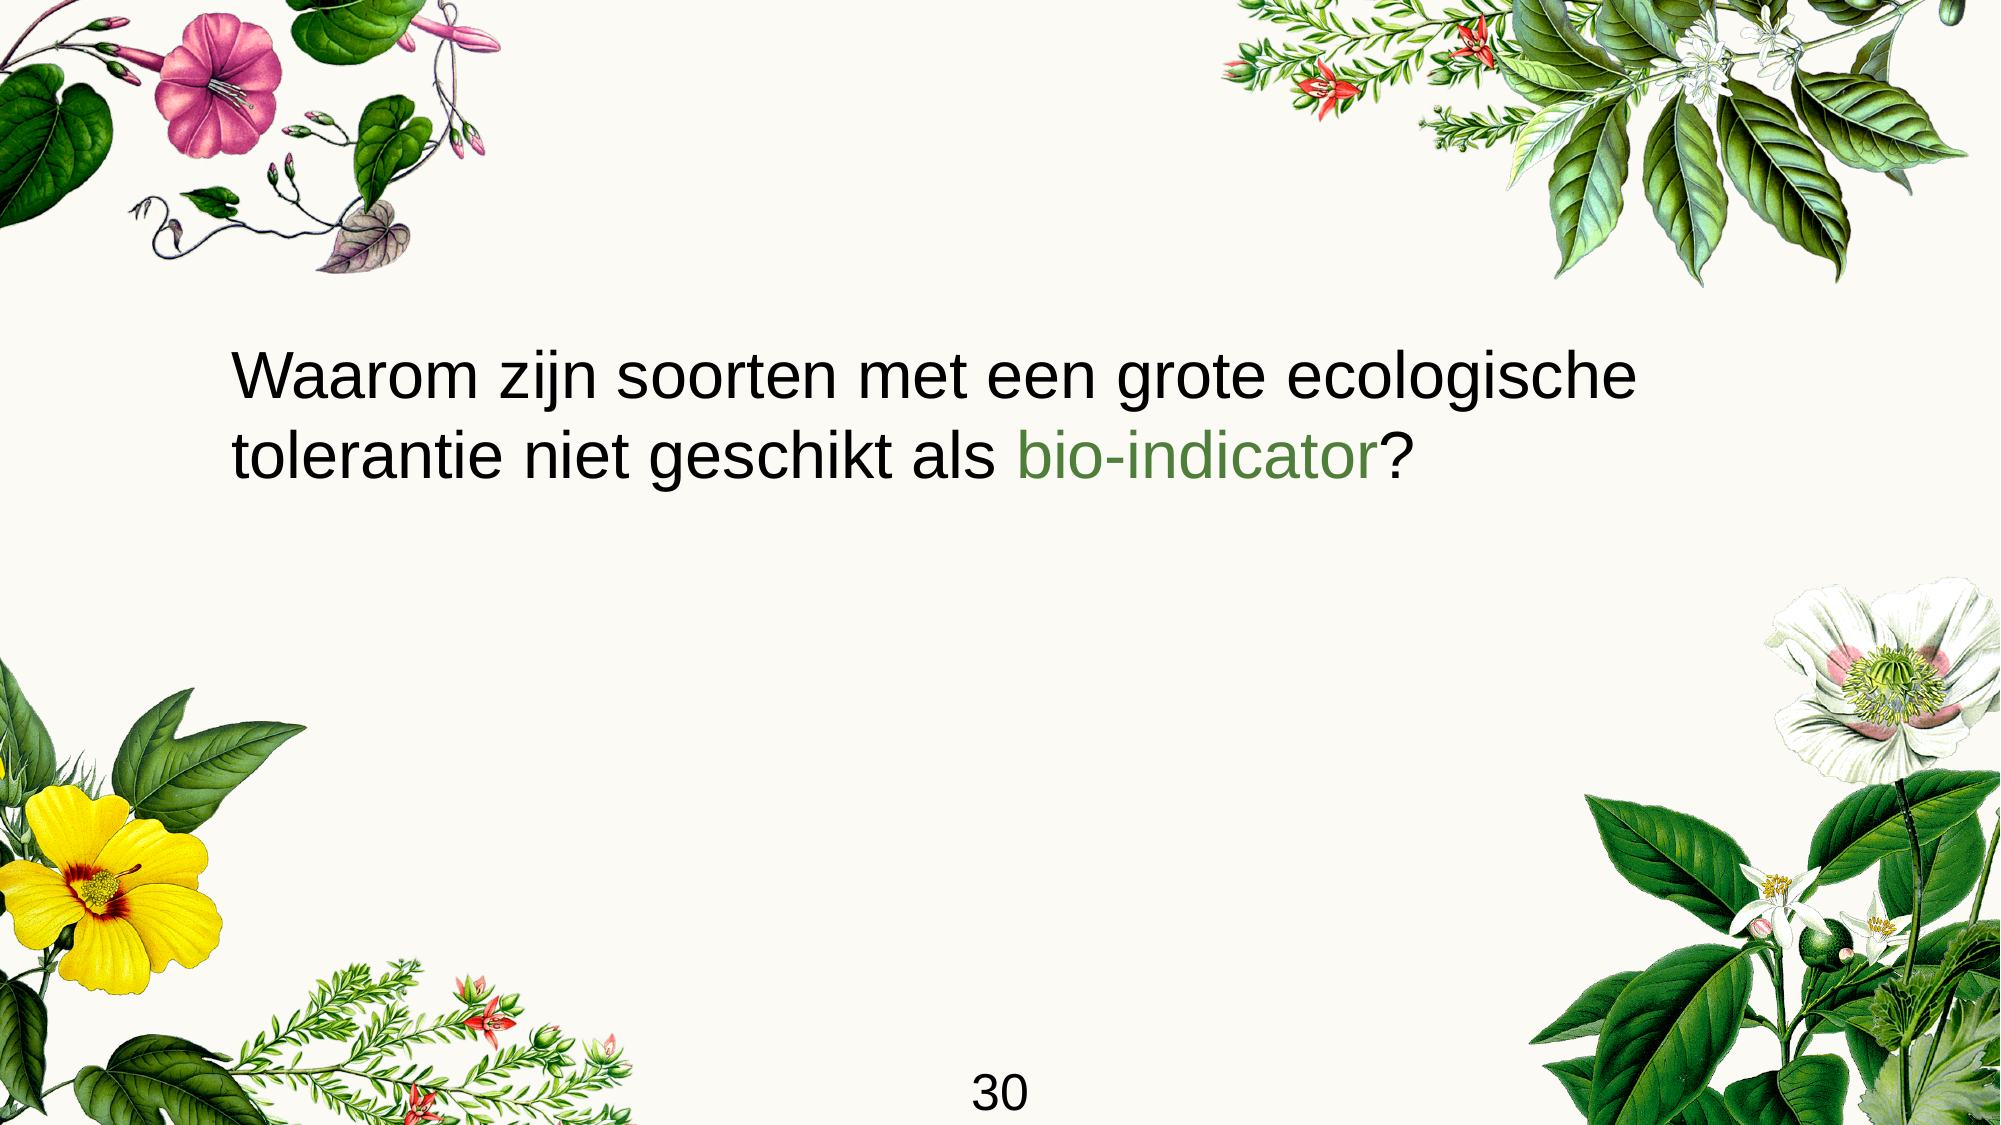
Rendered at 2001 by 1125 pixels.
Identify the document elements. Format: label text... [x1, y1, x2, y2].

slide_number 30 [939, 1038, 1060, 1093]
picture [0, 647, 646, 1125]
picture [1525, 576, 2000, 1125]
picture [1221, 0, 1488, 167]
picture [1489, 0, 2000, 288]
picture [0, 0, 514, 274]
title Waarom zijn soorten met een grote ecologische tolerantie niet geschikt als bio-indicator? [210, 312, 1804, 566]
